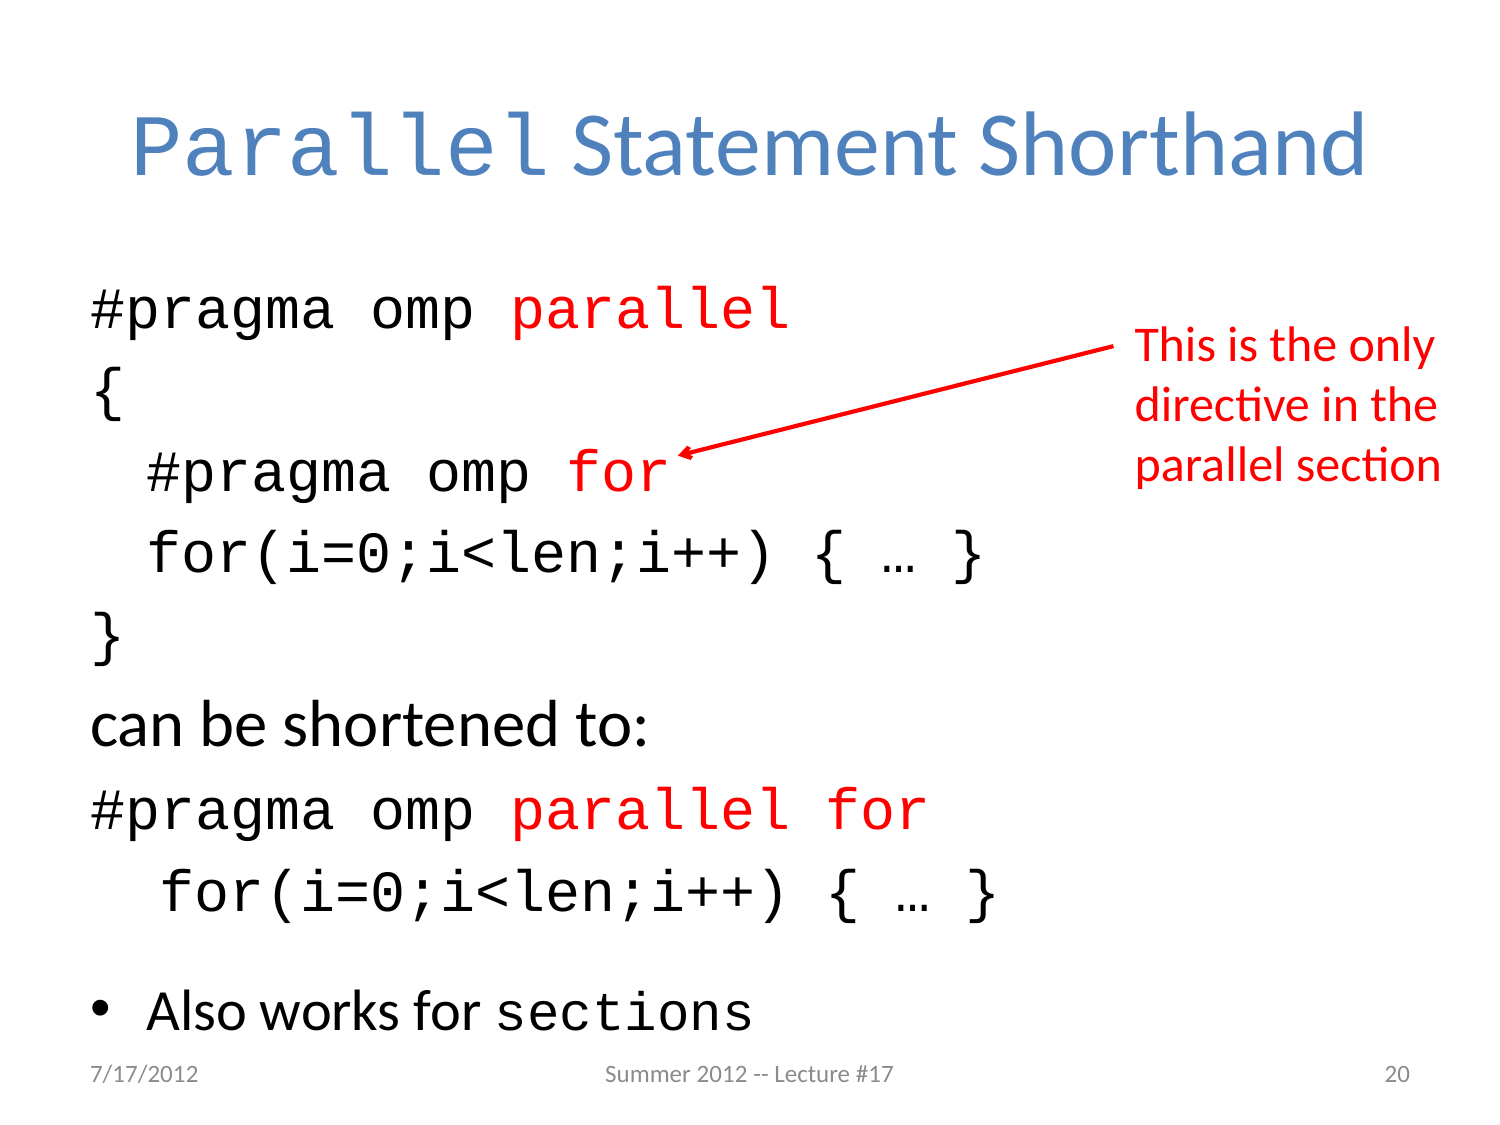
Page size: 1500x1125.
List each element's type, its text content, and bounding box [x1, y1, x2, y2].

footer Summer 2012 -- Lecture #17 [512, 1042, 988, 1103]
slide_number 20 [1074, 1042, 1425, 1103]
title Parallel Statement Shorthand [75, 45, 1425, 233]
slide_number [75, 1042, 425, 1103]
list #pragma omp parallel { #pragma omp for for(i=0;i<len;i++) { … } } can be shortened to: #pragma omp parallel for for(i=0;i<len;i++) { … } Also works for sections [75, 262, 1425, 1073]
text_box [677, 303, 1476, 501]
